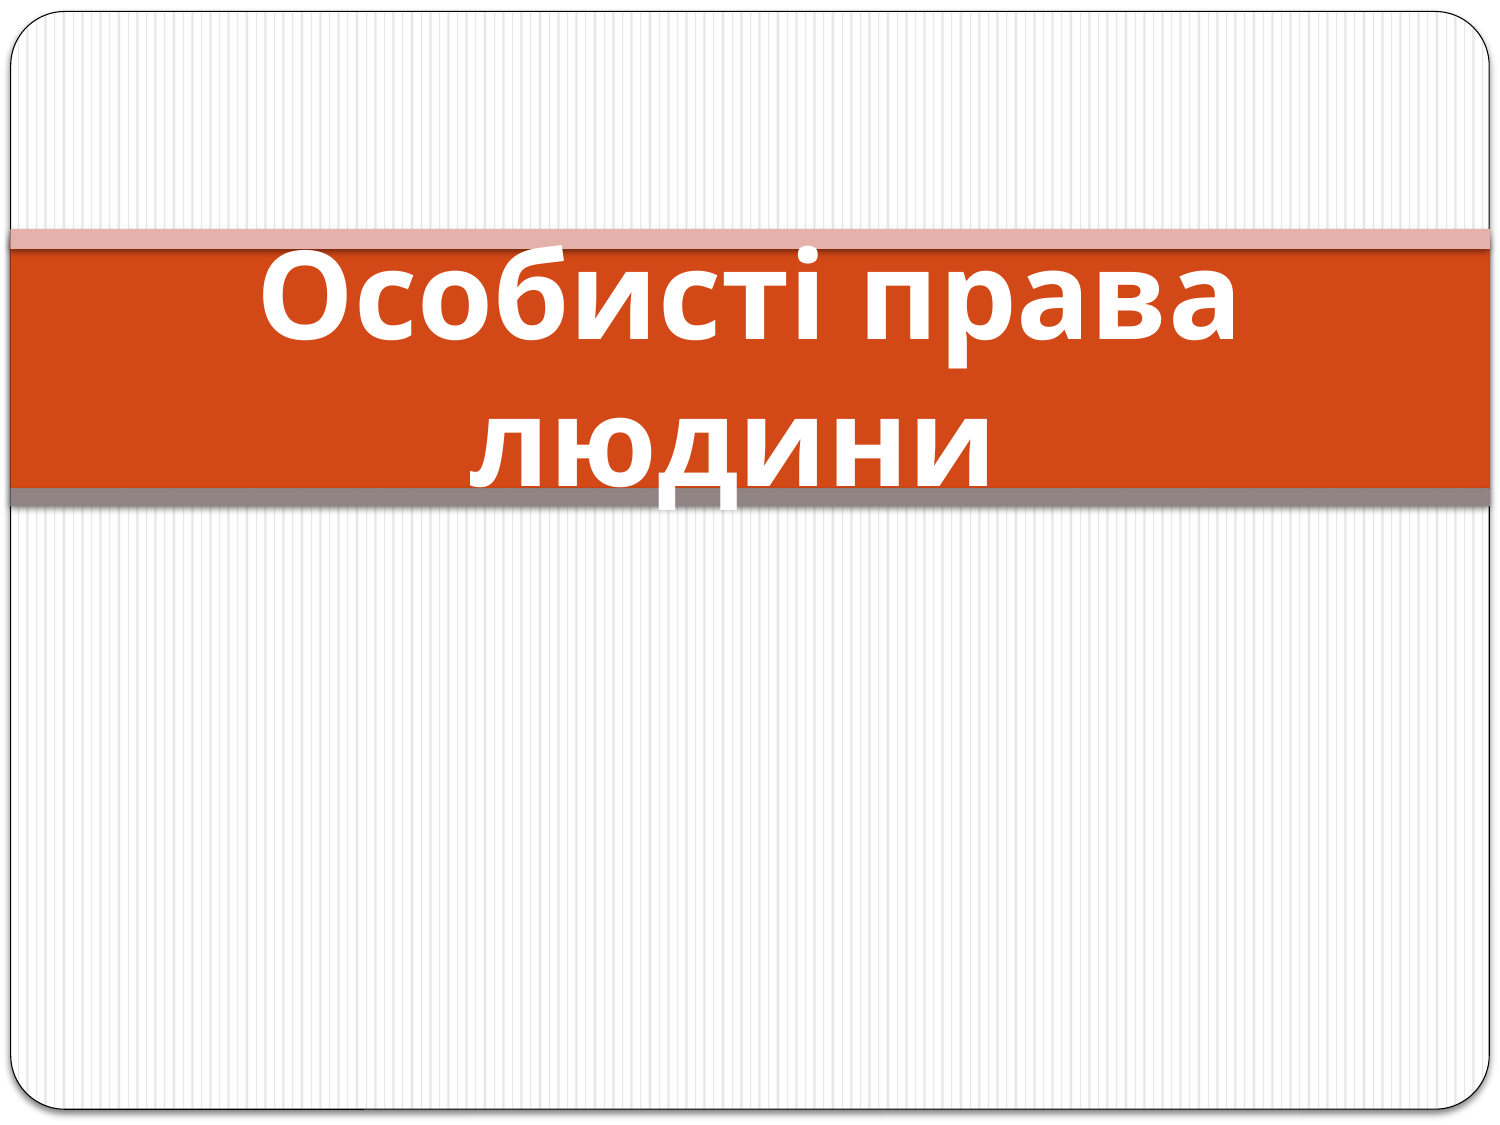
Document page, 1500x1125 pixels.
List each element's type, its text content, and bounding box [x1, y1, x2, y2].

title Особисті права людини [75, 247, 1425, 489]
